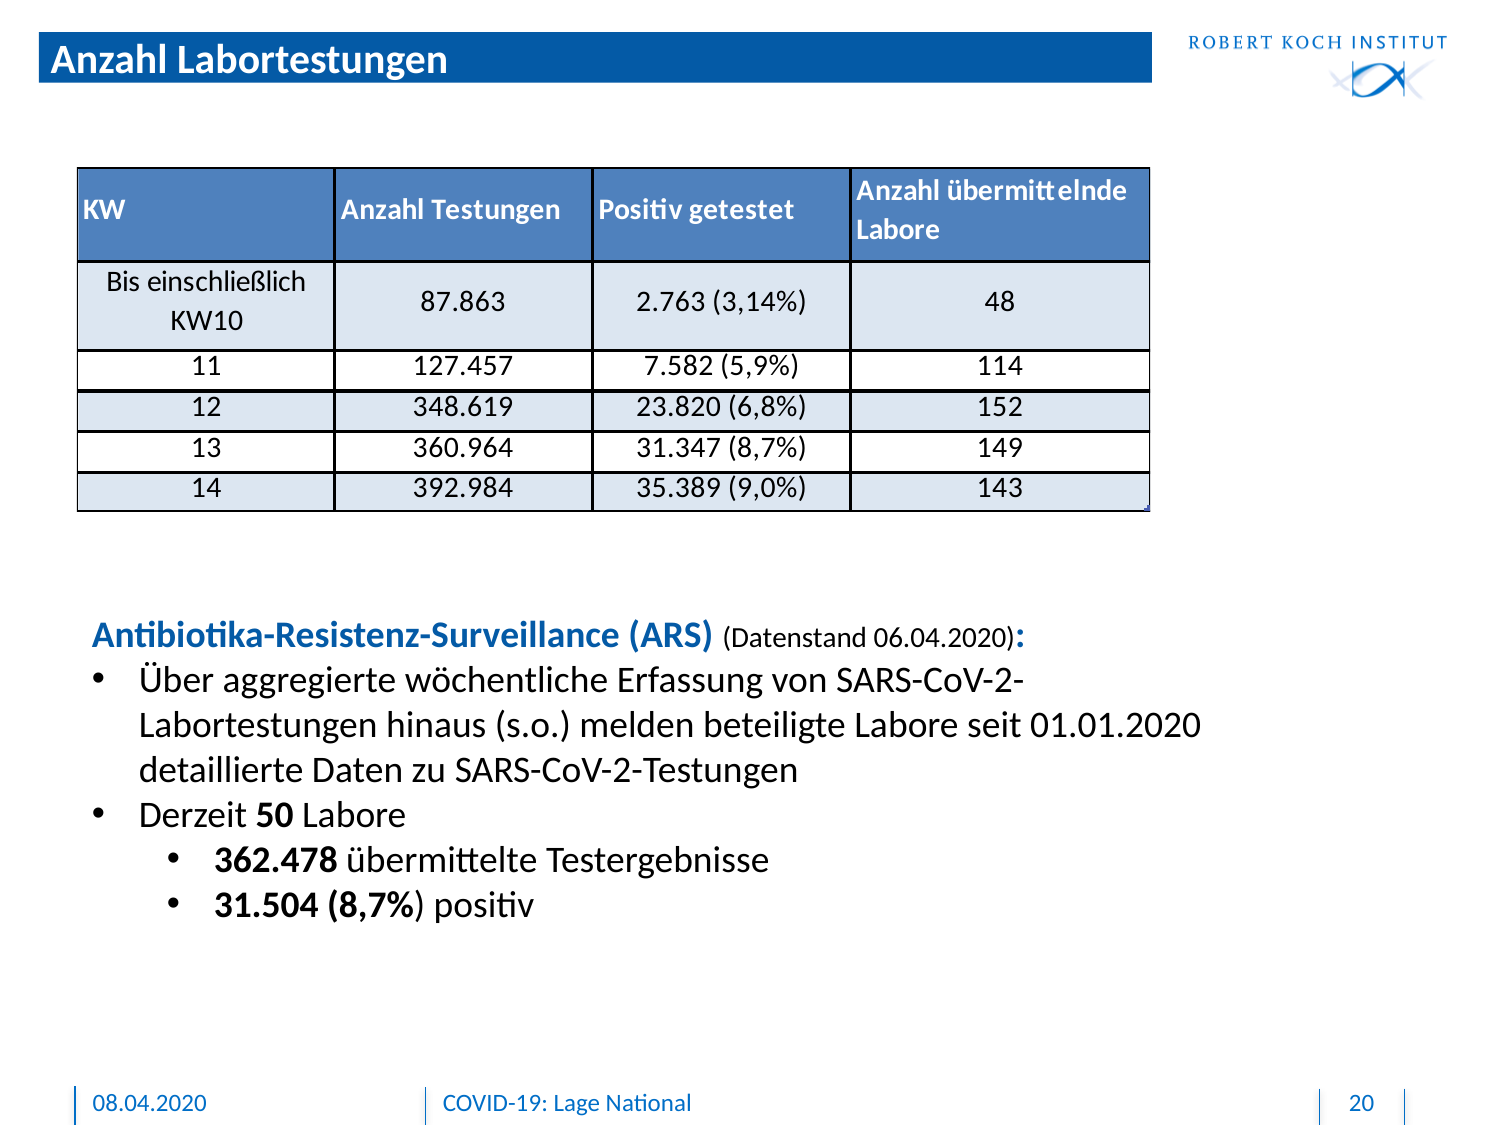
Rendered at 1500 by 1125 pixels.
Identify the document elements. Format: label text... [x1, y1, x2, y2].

picture [1182, 29, 1454, 109]
title Anzahl Labortestungen [38, 32, 1152, 83]
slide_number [92, 1086, 398, 1119]
picture [76, 167, 1152, 514]
text_box Antibiotika-Resistenz-Surveillance (ARS) (Datenstand 06.04.2020): Über aggregierte wöchentliche Erfassung von SARS-CoV-2-Labortestungen hinaus (s.o.) melden beteiligte Labore seit 01.01.2020 detaillierte Daten zu SARS-CoV-2-Testungen Derzeit 50 Labore 362.478 übermittelte Testergebnisse 31.504 (8,7%) positiv [77, 602, 1244, 977]
slide_number 20 [1321, 1086, 1403, 1119]
footer COVID-19: Lage National [442, 1086, 1293, 1119]
